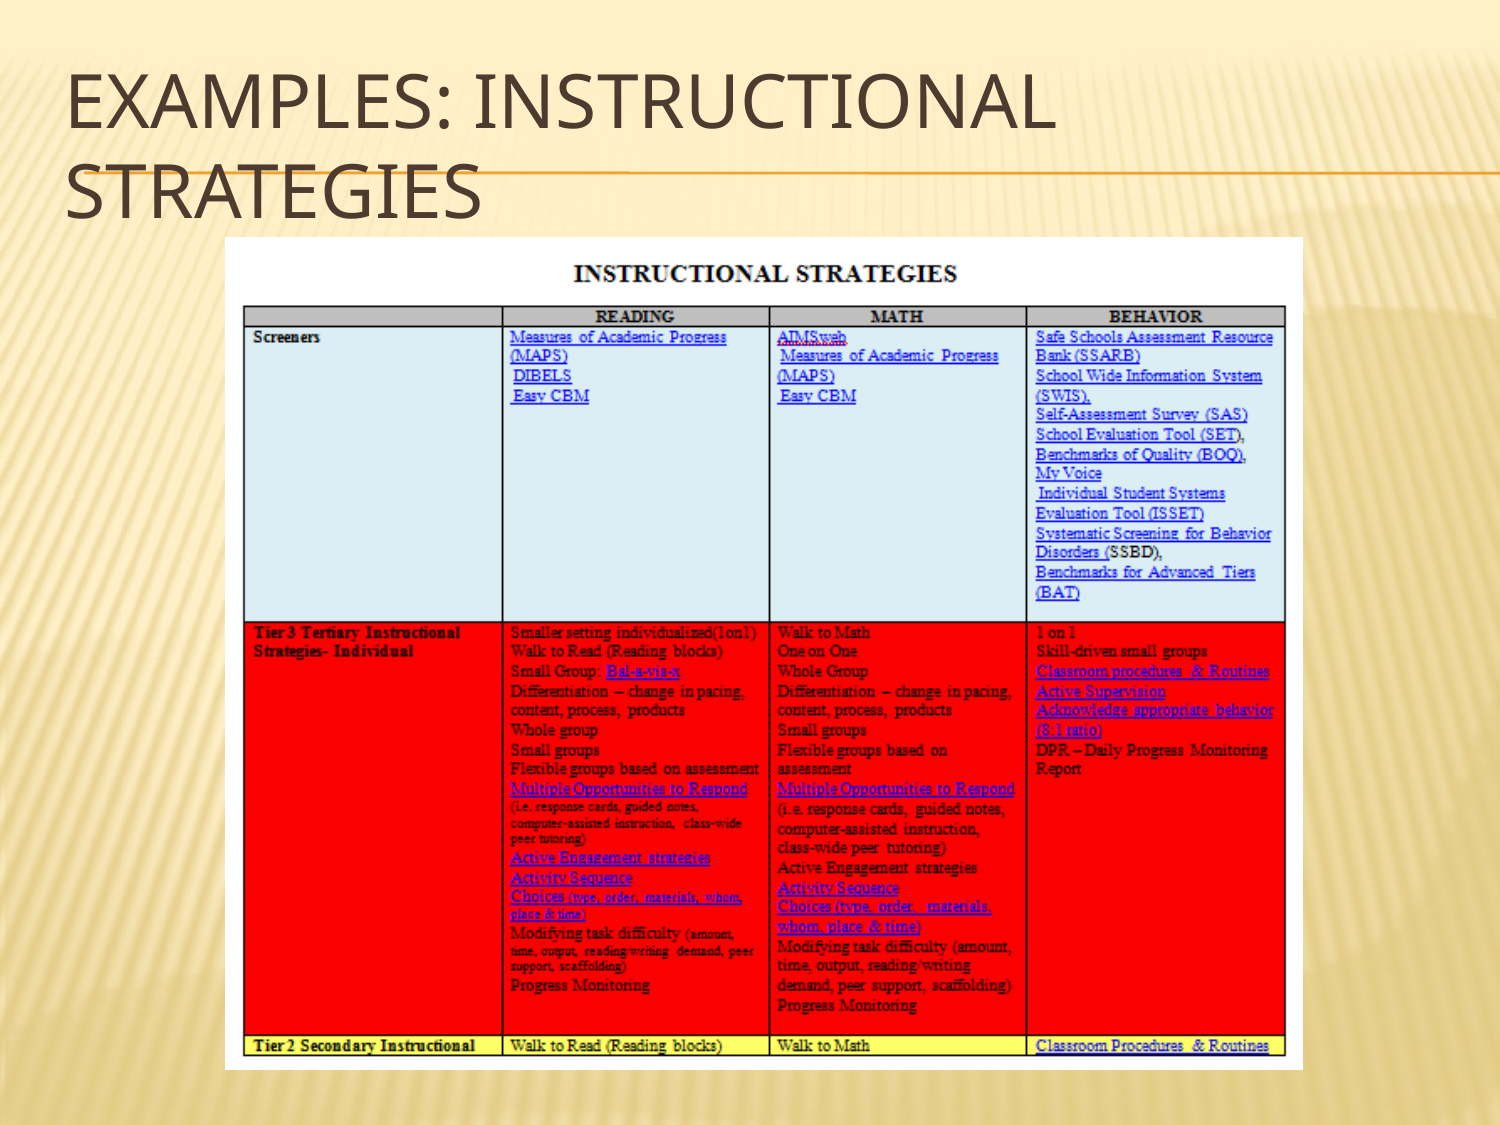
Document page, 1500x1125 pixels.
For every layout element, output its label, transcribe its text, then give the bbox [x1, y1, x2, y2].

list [224, 237, 1303, 1071]
title Examples: instructional strategies [50, 75, 1475, 213]
